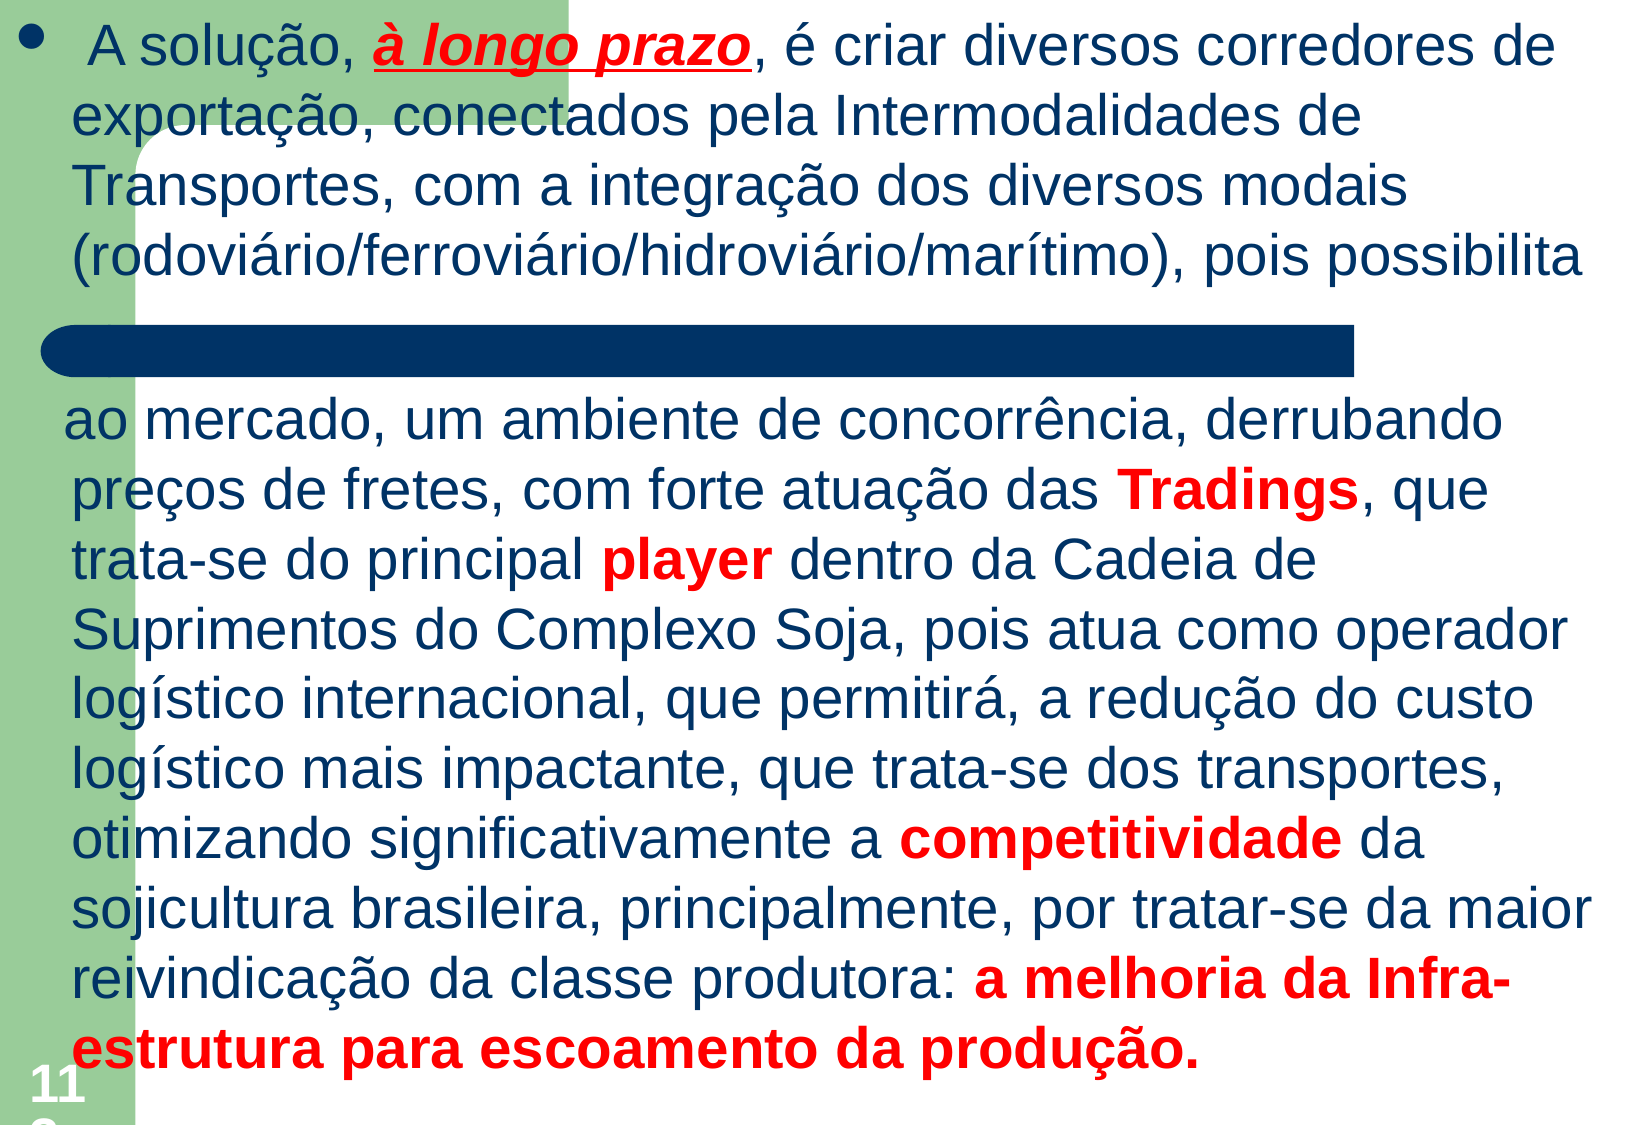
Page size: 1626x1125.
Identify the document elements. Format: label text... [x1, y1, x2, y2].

slide_number 113 [14, 974, 120, 1122]
list A solução, à longo prazo, é criar diversos corredores de exportação, conectados pela Intermodalidades de Transportes, com a integração dos diversos modais (rodoviário/ferroviário/hidroviário/marítimo), pois possibilita ao mercado, um ambiente de concorrência, derrubando preços de fretes, com forte atuação das Tradings, que trata-se do principal player dentro da Cadeia de Suprimentos do Complexo Soja, pois atua como operador logístico internacional, que permitirá, a redução do custo logístico mais impactante, que trata-se dos transportes, otimizando significativamente a competitividade da sojicultura brasileira, principalmente, por tratar-se da maior reivindicação da classe produtora: a melhoria da Infra-estrutura para escoamento da produção. [0, 0, 1625, 1125]
